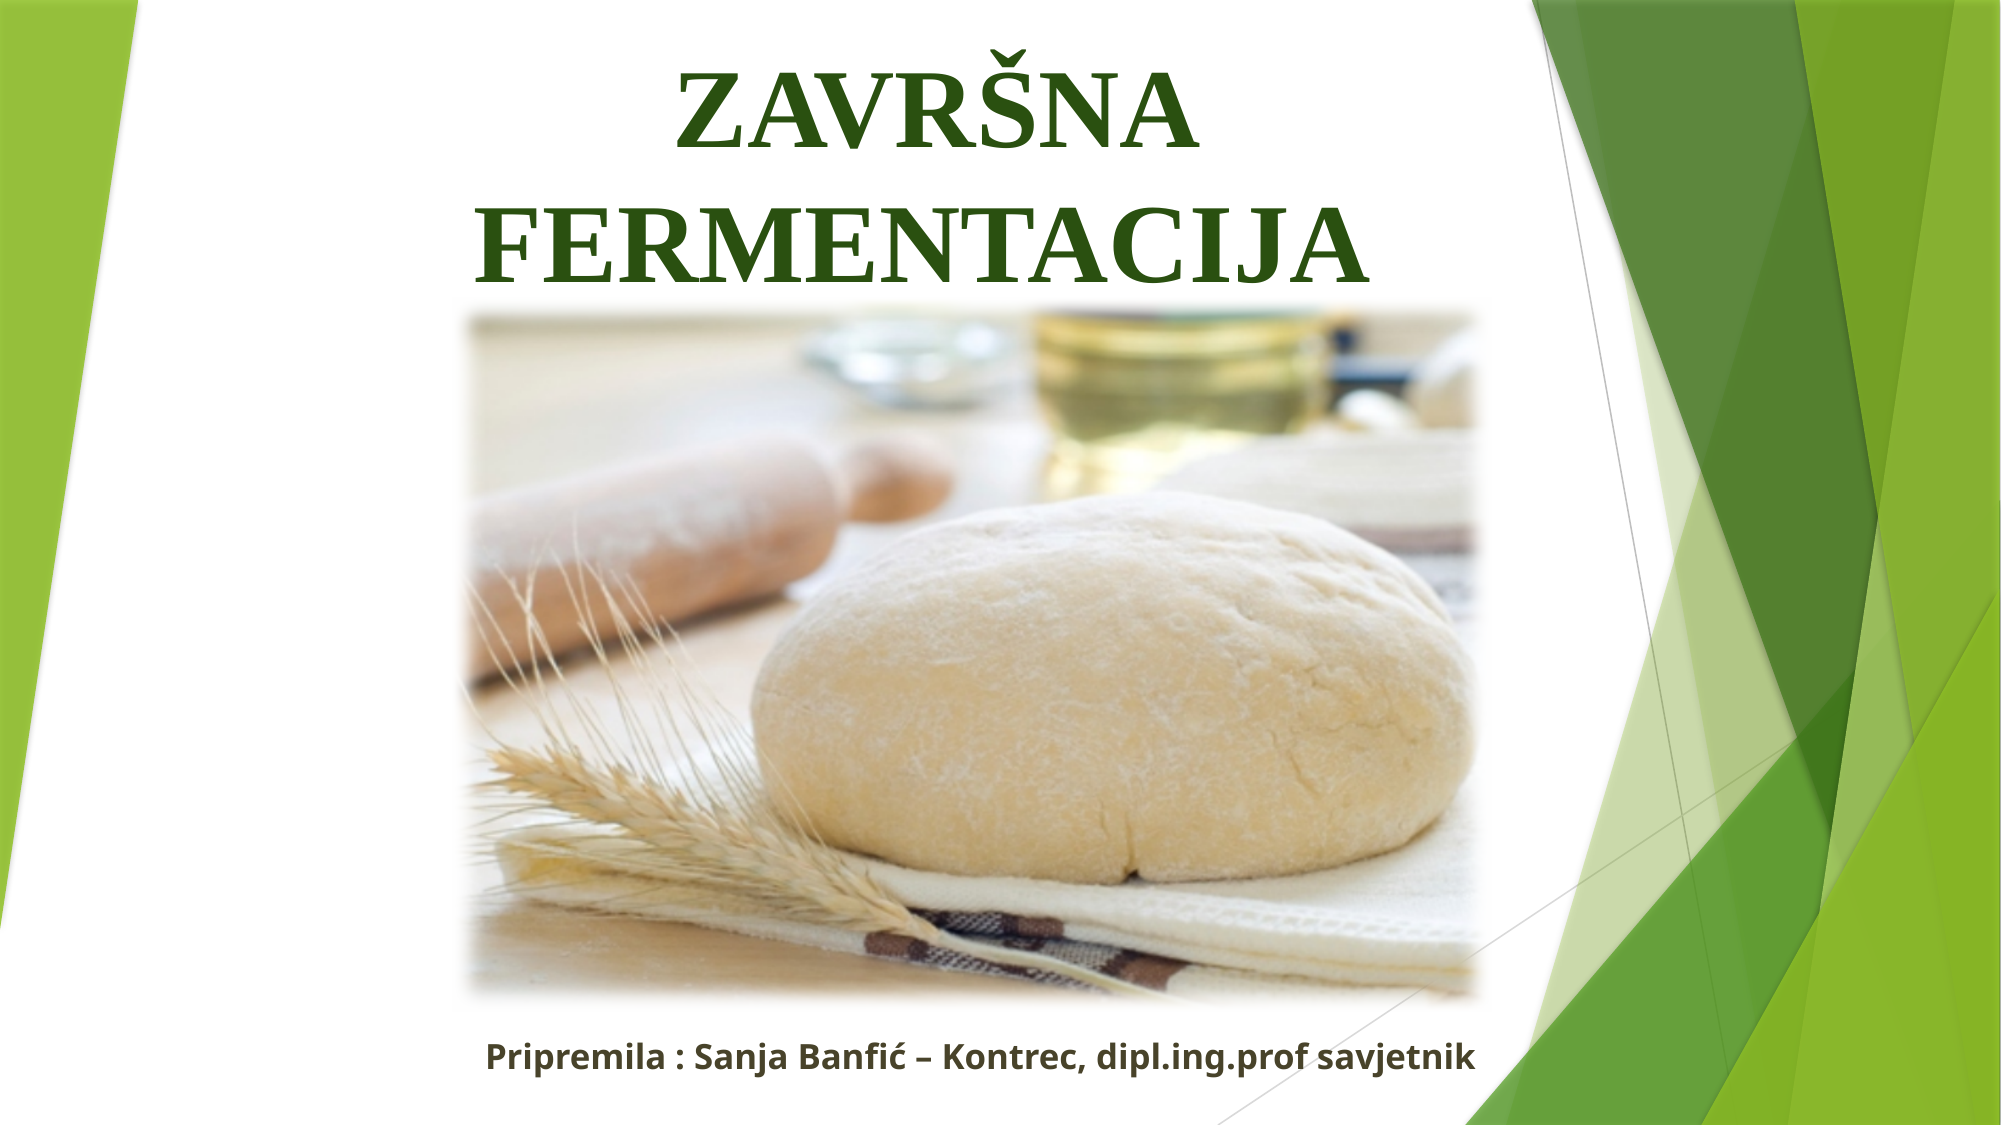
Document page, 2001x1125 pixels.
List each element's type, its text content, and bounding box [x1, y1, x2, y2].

title ZAVRŠNA FERMENTACIJA [296, 42, 1571, 313]
subtitle Pripremila : Sanja Banfić – Kontrec, dipl.ing.prof savjetnik [470, 904, 1745, 1085]
picture [451, 297, 1492, 1012]
